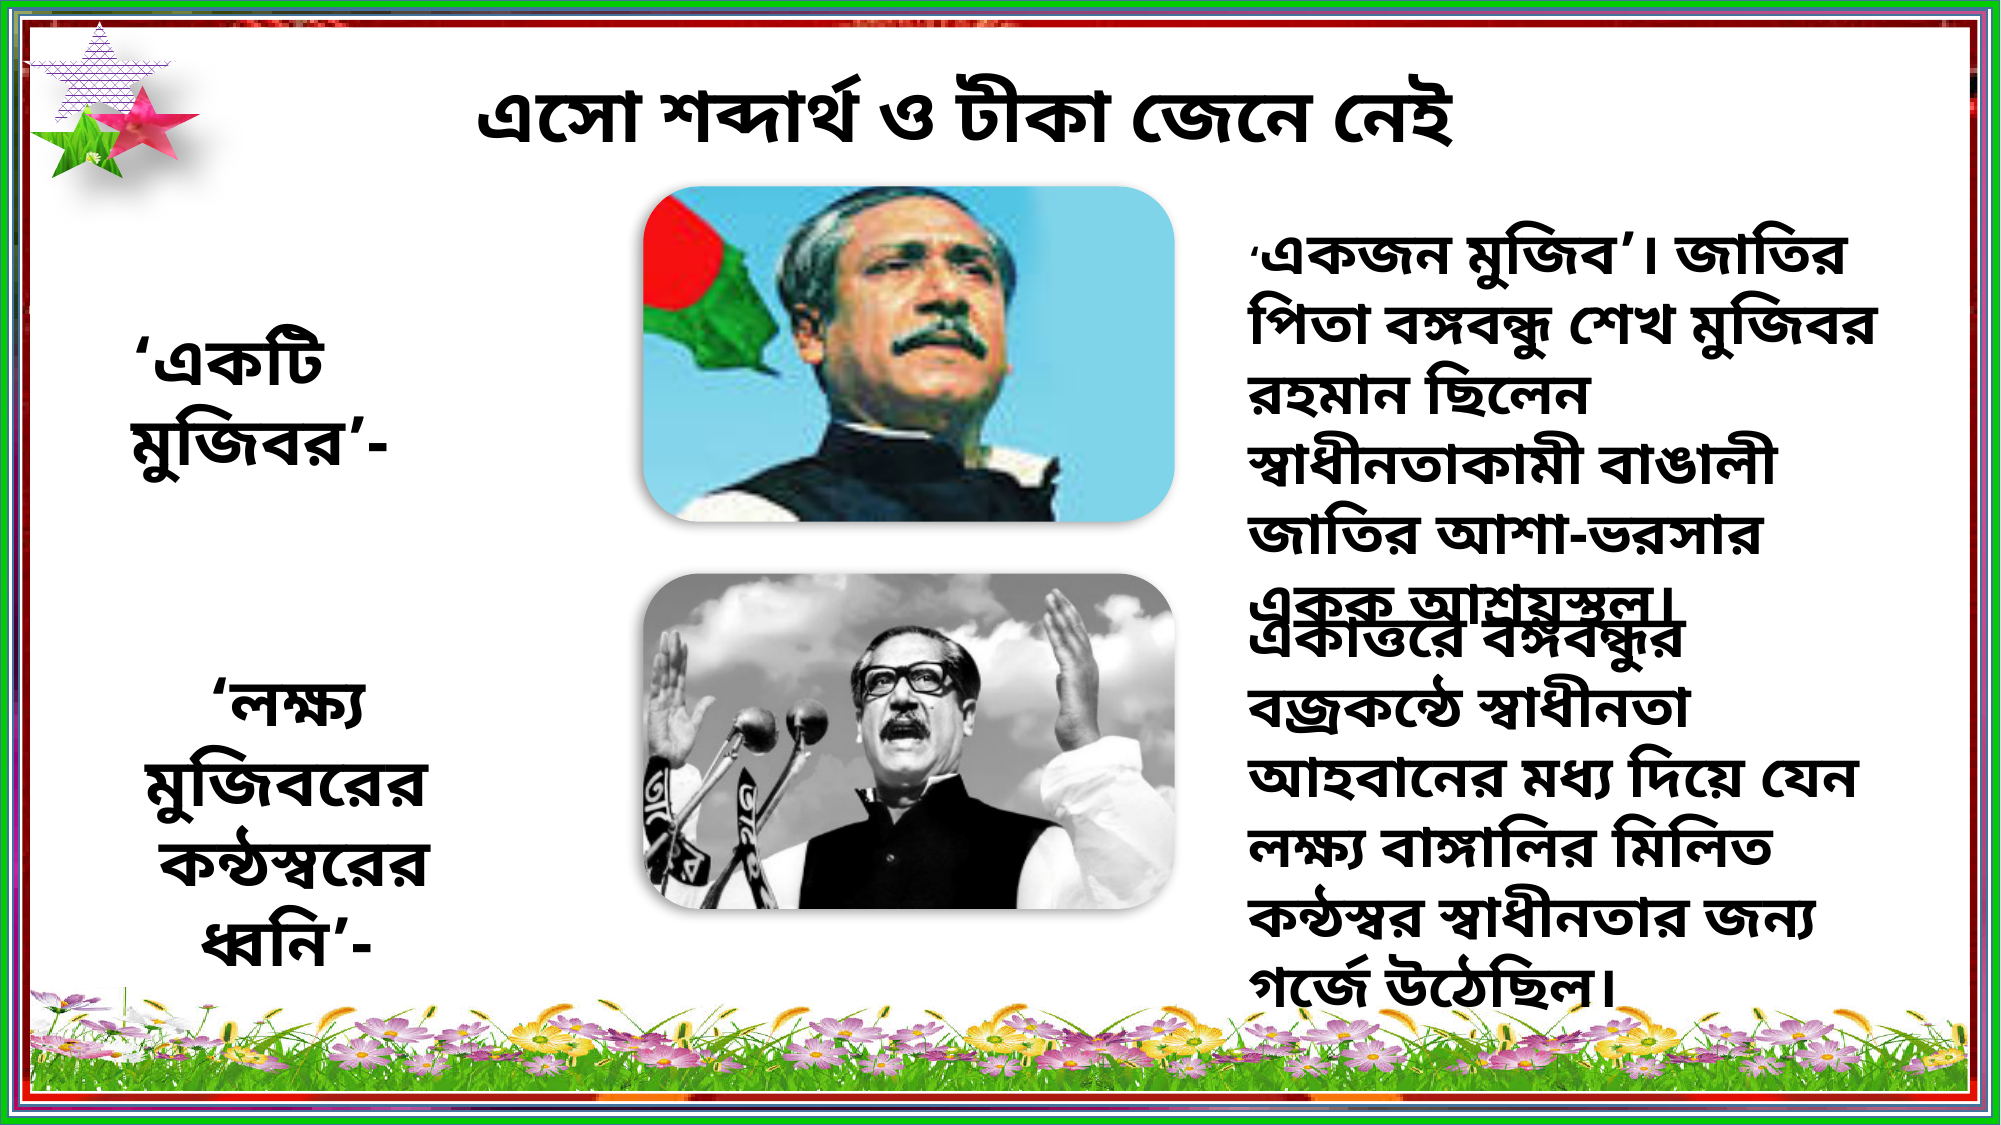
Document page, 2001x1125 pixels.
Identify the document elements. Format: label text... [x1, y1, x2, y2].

picture [14, 11, 1986, 1110]
text_box ‘একটি মুজিবর’- [116, 311, 514, 487]
text_box ‘লক্ষ্য মুজিবরের কন্ঠস্বরের ধ্বনি’- [82, 652, 492, 988]
text_box ‘একজন মুজিব’। জাতির পিতা বঙ্গবন্ধু শেখ মুজিবর রহমান ছিলেন স্বাধীনতাকামী বাঙালী জাতির আশা-ভরসার একক আশ্রয়স্থল। [1233, 208, 1899, 592]
text_box একাত্তরে বঙ্গবন্ধুর বজ্রকন্ঠে স্বাধীনতা আহবানের মধ্য দিয়ে যেন লক্ষ্য বাঙ্গালির মিলিত কন্ঠস্বর স্বাধীনতার জন্য গর্জে উঠেছিল। [1233, 592, 1899, 1027]
text_box এসো শব্দার্থ ও টীকা জেনে নেই [461, 60, 1468, 165]
